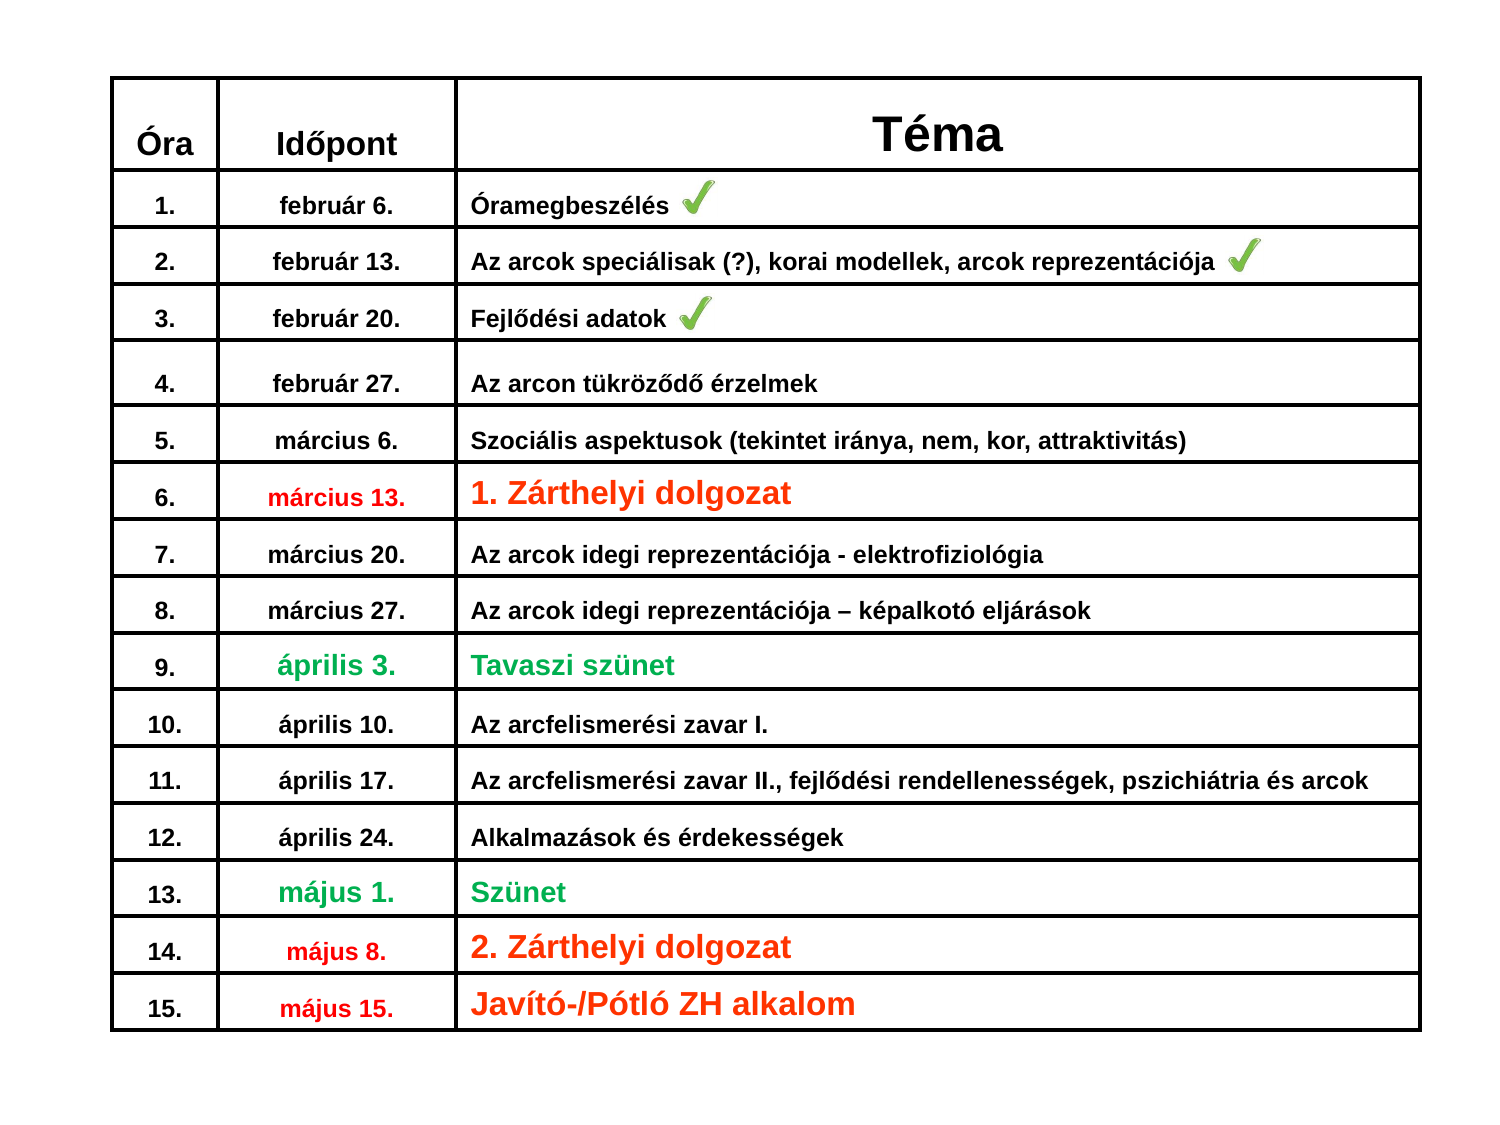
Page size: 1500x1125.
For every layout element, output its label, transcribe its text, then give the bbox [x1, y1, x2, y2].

table_cell február 13. [220, 229, 454, 282]
table_cell Az arcfelismerési zavar II., fejlődési rendellenességek, pszichiátria és arcok [458, 748, 1418, 801]
table_cell április 3. [220, 635, 454, 687]
table_cell 5. [114, 407, 216, 460]
table_cell 11. [114, 748, 216, 801]
table_cell május 1. [220, 862, 454, 914]
table_cell Javító-/Pótló ZH alkalom [458, 975, 1418, 1028]
table_cell 13. [114, 862, 216, 914]
table_cell április 24. [220, 805, 454, 858]
table_cell Fejlődési adatok [458, 286, 1418, 338]
picture [1224, 235, 1265, 275]
table_cell 12. [114, 805, 216, 858]
table_cell március 13. [220, 464, 454, 517]
table_cell 4. [114, 342, 216, 403]
table_cell 7. [114, 521, 216, 574]
picture [678, 177, 719, 217]
table_cell Az arcfelismerési zavar I. [458, 691, 1418, 744]
table_header Óra [114, 80, 216, 168]
table_header Téma [458, 80, 1418, 168]
table_cell március 27. [220, 578, 454, 631]
table_cell február 6. [220, 172, 454, 225]
table_cell 1. Zárthelyi dolgozat [458, 464, 1418, 517]
table_cell 9. [114, 635, 216, 687]
table_cell 3. [114, 286, 216, 338]
table_cell Tavaszi szünet [458, 635, 1418, 687]
table_cell március 20. [220, 521, 454, 574]
table_cell 14. [114, 918, 216, 971]
table_cell 2. Zárthelyi dolgozat [458, 918, 1418, 971]
table_cell 10. [114, 691, 216, 744]
table_cell február 27. [220, 342, 454, 403]
table_cell 15. [114, 975, 216, 1028]
table_cell Óramegbeszélés [458, 172, 1418, 225]
table_cell Az arcok speciálisak (?), korai modellek, arcok reprezentációja [458, 229, 1418, 282]
table_cell március 6. [220, 407, 454, 460]
table_cell 8. [114, 578, 216, 631]
table_cell február 20. [220, 286, 454, 338]
table_cell 2. [114, 229, 216, 282]
table_cell május 8. [220, 918, 454, 971]
table_cell Az arcok idegi reprezentációja – képalkotó eljárások [458, 578, 1418, 631]
table_cell Az arcon tükröződő érzelmek [458, 342, 1418, 403]
table_cell Szociális aspektusok (tekintet iránya, nem, kor, attraktivitás) [458, 407, 1418, 460]
table_cell április 10. [220, 691, 454, 744]
table_cell Az arcok idegi reprezentációja - elektrofiziológia [458, 521, 1418, 574]
picture [675, 293, 716, 333]
table_cell 6. [114, 464, 216, 517]
table_cell Szünet [458, 862, 1418, 914]
table_cell Alkalmazások és érdekességek [458, 805, 1418, 858]
table_cell 1. [114, 172, 216, 225]
table_header Időpont [220, 80, 454, 168]
table_cell május 15. [220, 975, 454, 1028]
table_cell április 17. [220, 748, 454, 801]
